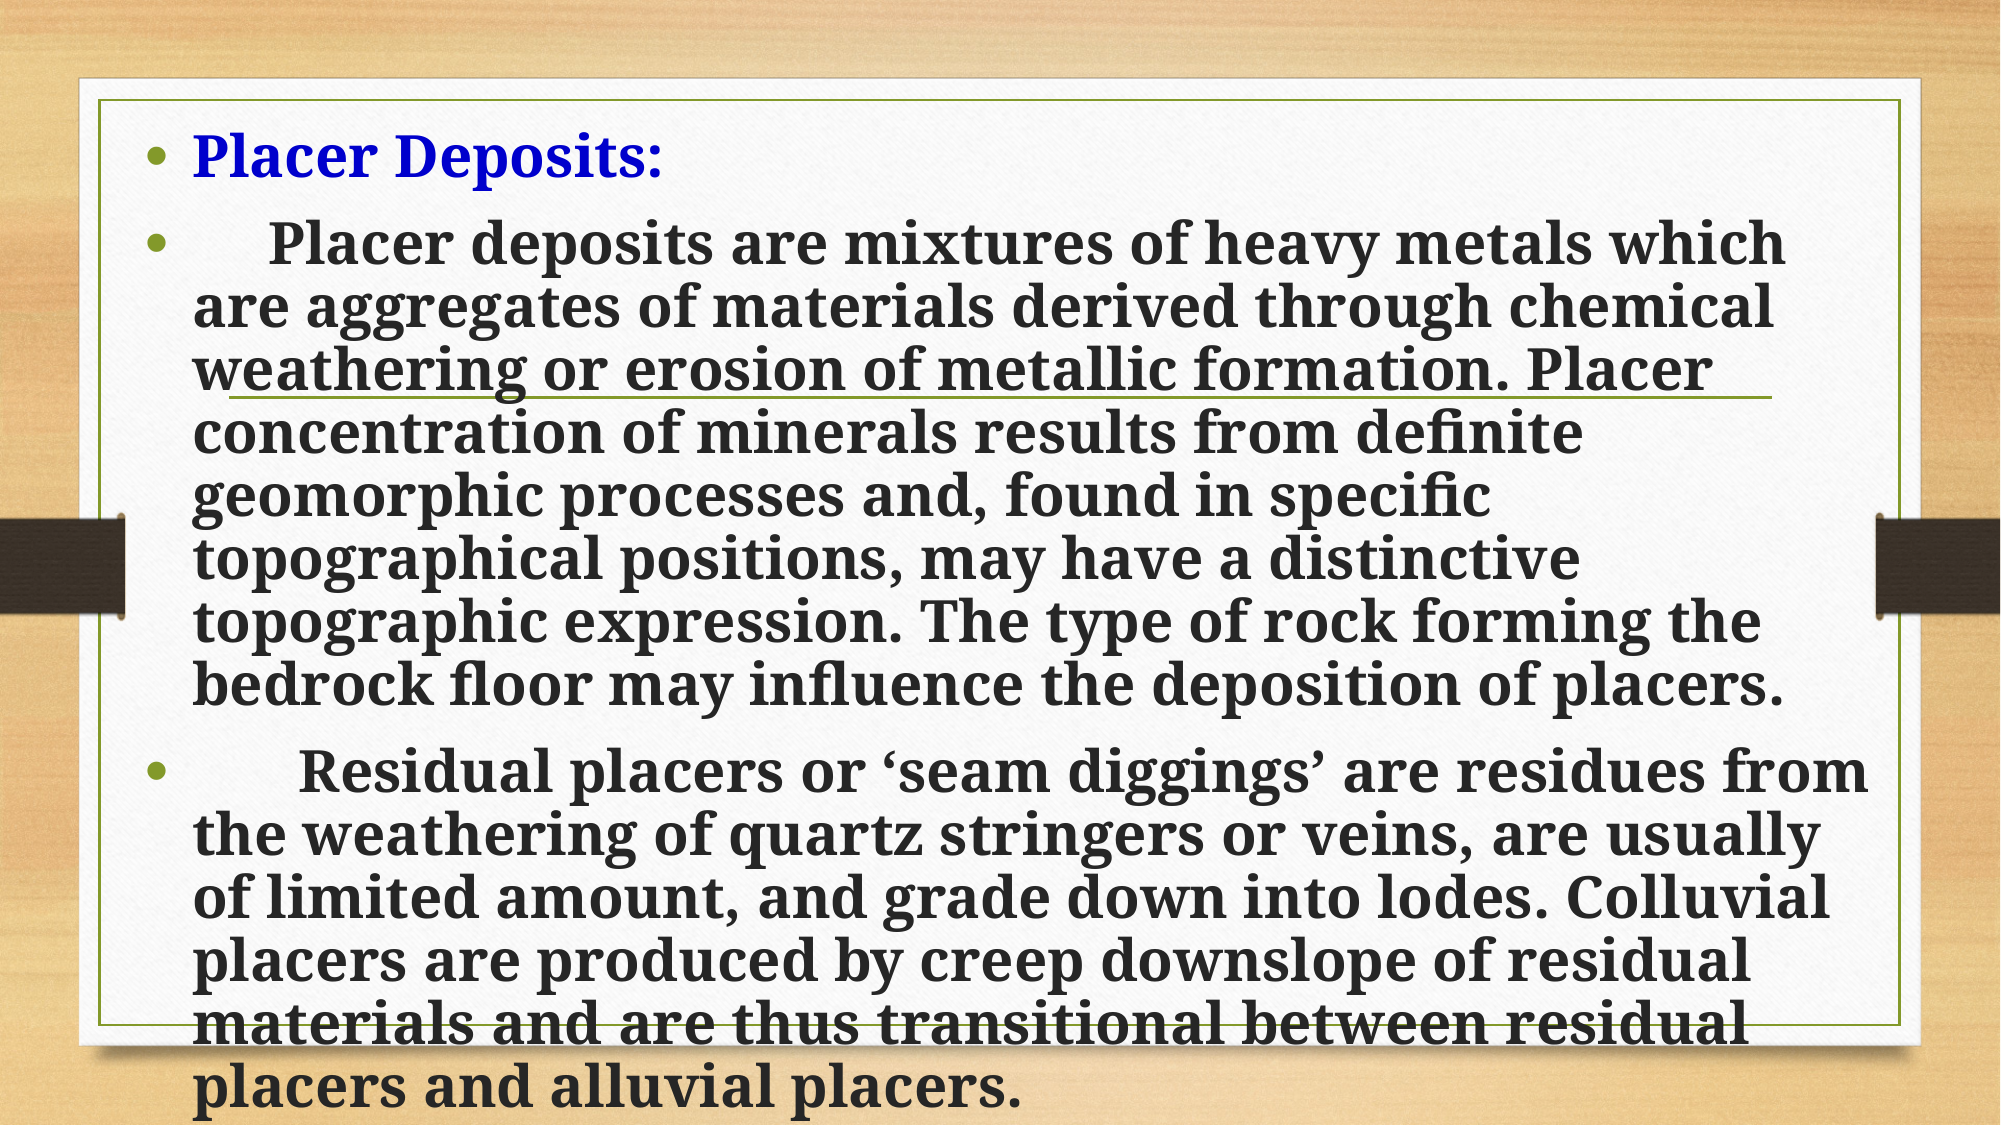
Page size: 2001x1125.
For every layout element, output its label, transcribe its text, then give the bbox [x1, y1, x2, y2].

picture [0, 0, 2001, 1125]
list Placer Deposits: Placer deposits are mixtures of heavy metals which are aggregates of materials derived through chemical weathering or erosion of metallic formation. Placer concentration of minerals results from definite geomorphic processes and, found in specific topographical positions, may have a distinctive topographic expression. The type of rock forming the bedrock floor may influence the deposition of placers. Residual placers or ‘seam diggings’ are residues from the weathering of quartz stringers or veins, are usually of limited amount, and grade down into lodes. Colluvial placers are produced by creep downslope of residual materials and are thus transitional between residual placers and alluvial placers. [130, 119, 1912, 963]
